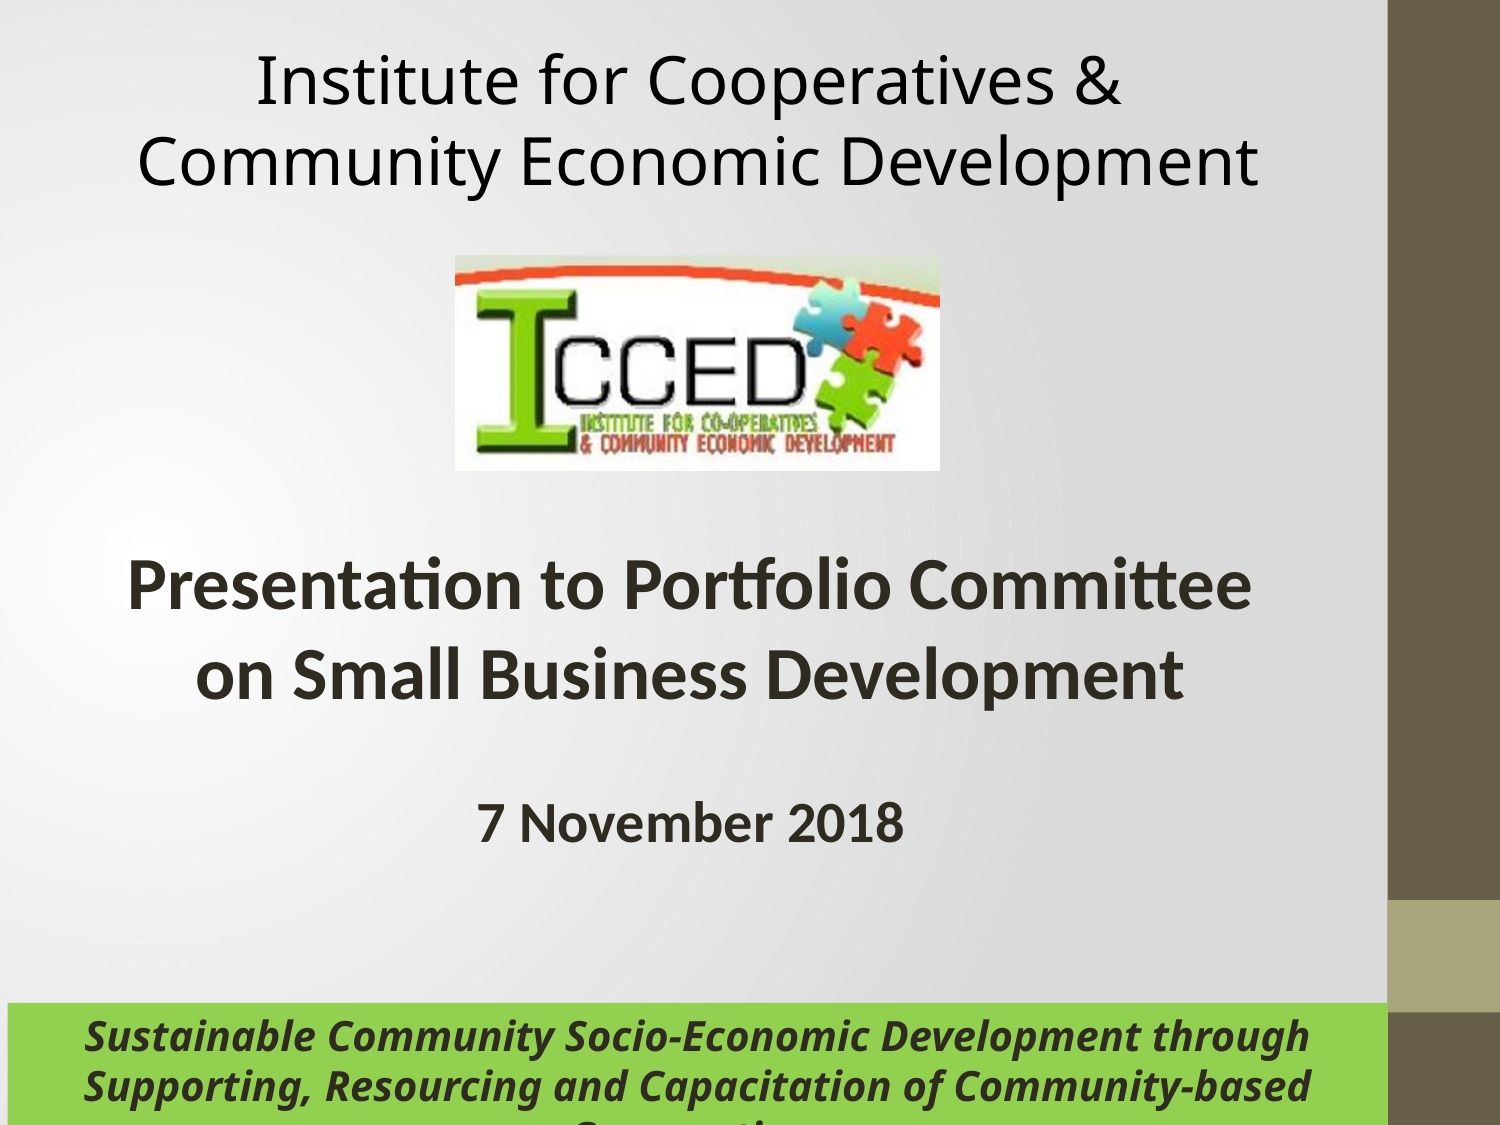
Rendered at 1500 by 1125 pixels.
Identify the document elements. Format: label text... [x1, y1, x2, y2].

text_box Presentation to Portfolio Committee on Small Business Development 7 November 2018 [64, 527, 1317, 862]
text_box Institute for Cooperatives & Community Economic Development [4, 30, 1393, 206]
picture [454, 254, 941, 471]
text_box Sustainable Community Socio-Economic Development through Supporting, Resourcing and Capacitation of Community-based Cooperatives [7, 1002, 1388, 1125]
